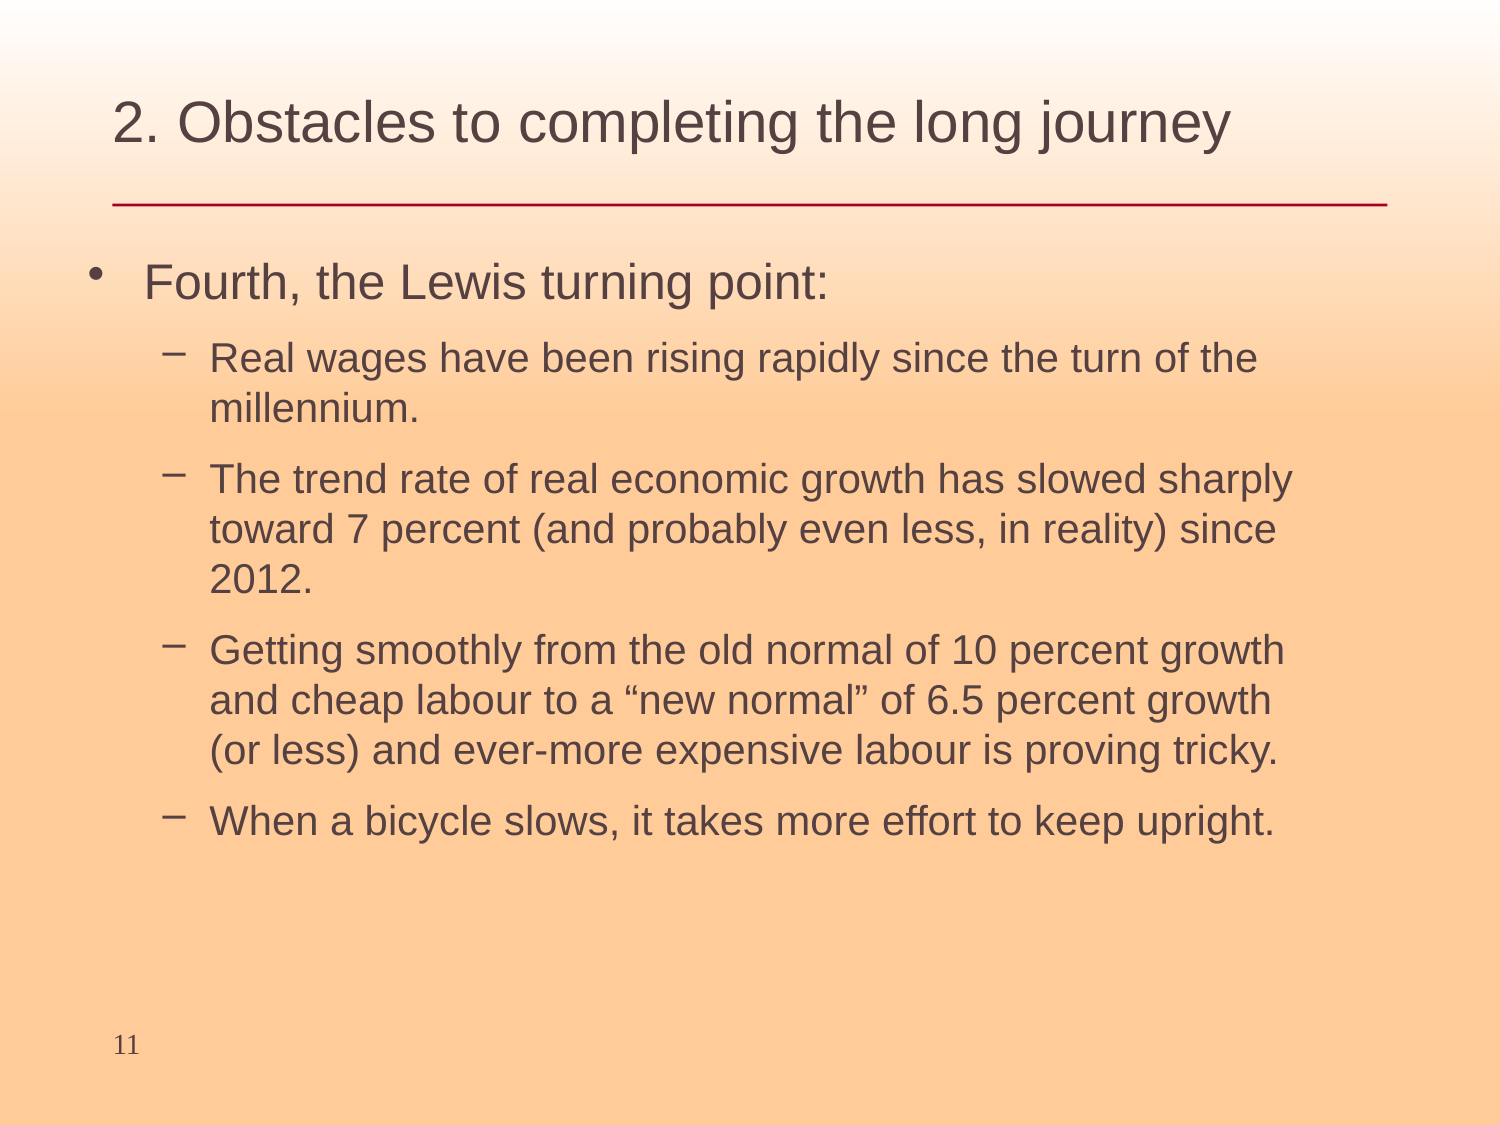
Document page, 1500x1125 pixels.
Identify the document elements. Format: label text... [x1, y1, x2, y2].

slide_number 11 [112, 1025, 275, 1100]
title 2. Obstacles to completing the long journey [112, 37, 1388, 200]
list Fourth, the Lewis turning point: Real wages have been rising rapidly since the turn of the millennium. The trend rate of real economic growth has slowed sharply toward 7 percent (and probably even less, in reality) since 2012. Getting smoothly from the old normal of 10 percent growth and cheap labour to a “new normal” of 6.5 percent growth (or less) and ever-more expensive labour is proving tricky. When a bicycle slows, it takes more effort to keep upright. [87, 249, 1388, 963]
